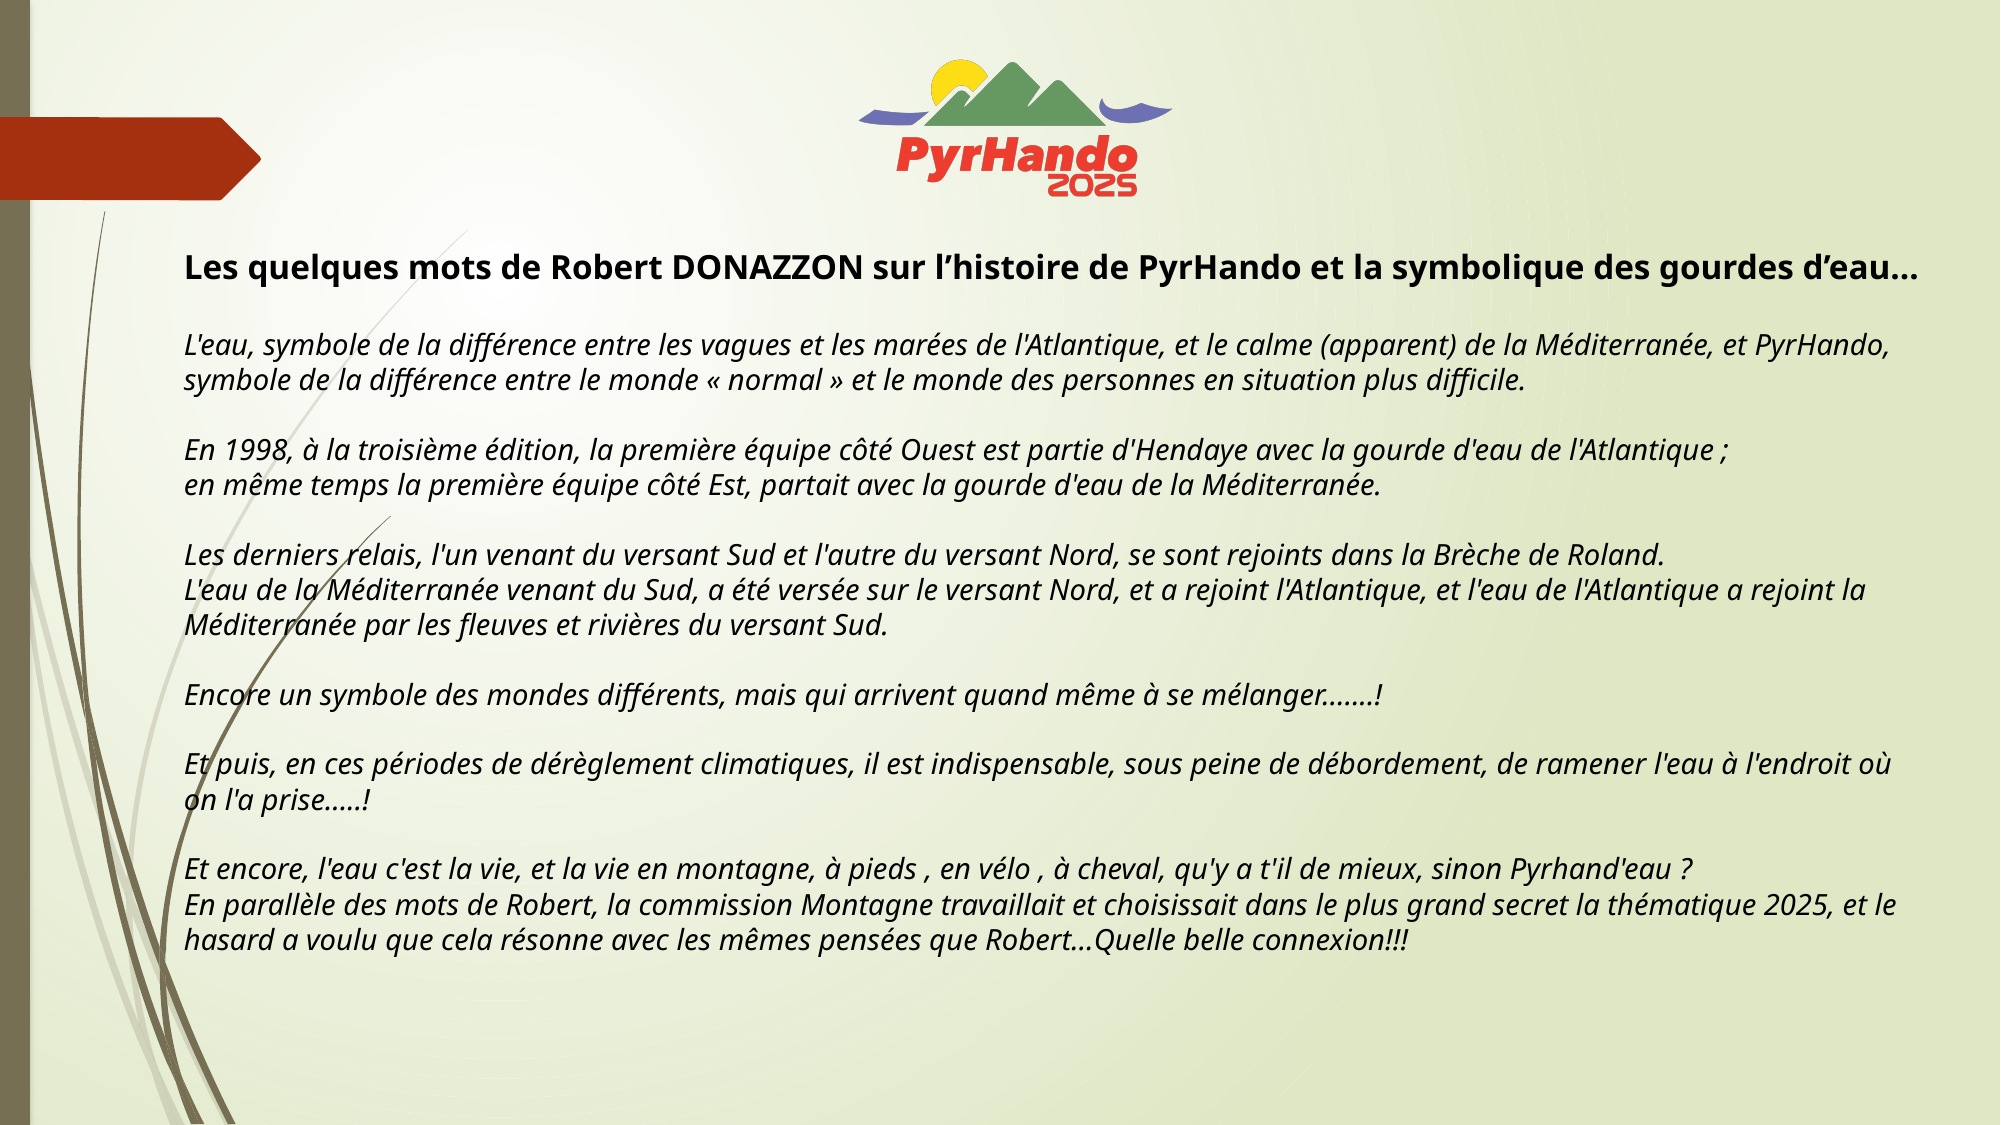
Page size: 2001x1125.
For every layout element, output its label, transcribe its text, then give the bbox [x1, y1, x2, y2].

picture [836, 44, 1195, 208]
text_box Les quelques mots de Robert DONAZZON sur l’histoire de PyrHando et la symbolique des gourdes d’eau… L'eau, symbole de la différence entre les vagues et les marées de l'Atlantique, et le calme (apparent) de la Méditerranée, et PyrHando, symbole de la différence entre le monde « normal » et le monde des personnes en situation plus difficile. En 1998, à la troisième édition, la première équipe côté Ouest est partie d'Hendaye avec la gourde d'eau de l'Atlantique ; en même temps la première équipe côté Est, partait avec la gourde d'eau de la Méditerranée. Les derniers relais, l'un venant du versant Sud et l'autre du versant Nord, se sont rejoints dans la Brèche de Roland. L'eau de la Méditerranée venant du Sud, a été versée sur le versant Nord, et a rejoint l'Atlantique, et l'eau de l'Atlantique a rejoint la Méditerranée par les fleuves et rivières du versant Sud. Encore un symbole des mondes différents, mais qui arrivent quand même à se mélanger.......! Et puis, en ces périodes de dérèglement climatiques, il est indispensable, sous peine de débordement, de ramener l'eau à l'endroit où on l'a prise.....! Et encore, l'eau c'est la vie, et la vie en montagne, à pieds , en vélo , à cheval, qu'y a t'il de mieux, sinon Pyrhand'eau ? En parallèle des mots de Robert, la commission Montagne travaillait et choisissait dans le plus grand secret la thématique 2025, et le hasard a voulu que cela résonne avec les mêmes pensées que Robert…Quelle belle connexion!!! [169, 239, 1948, 1009]
